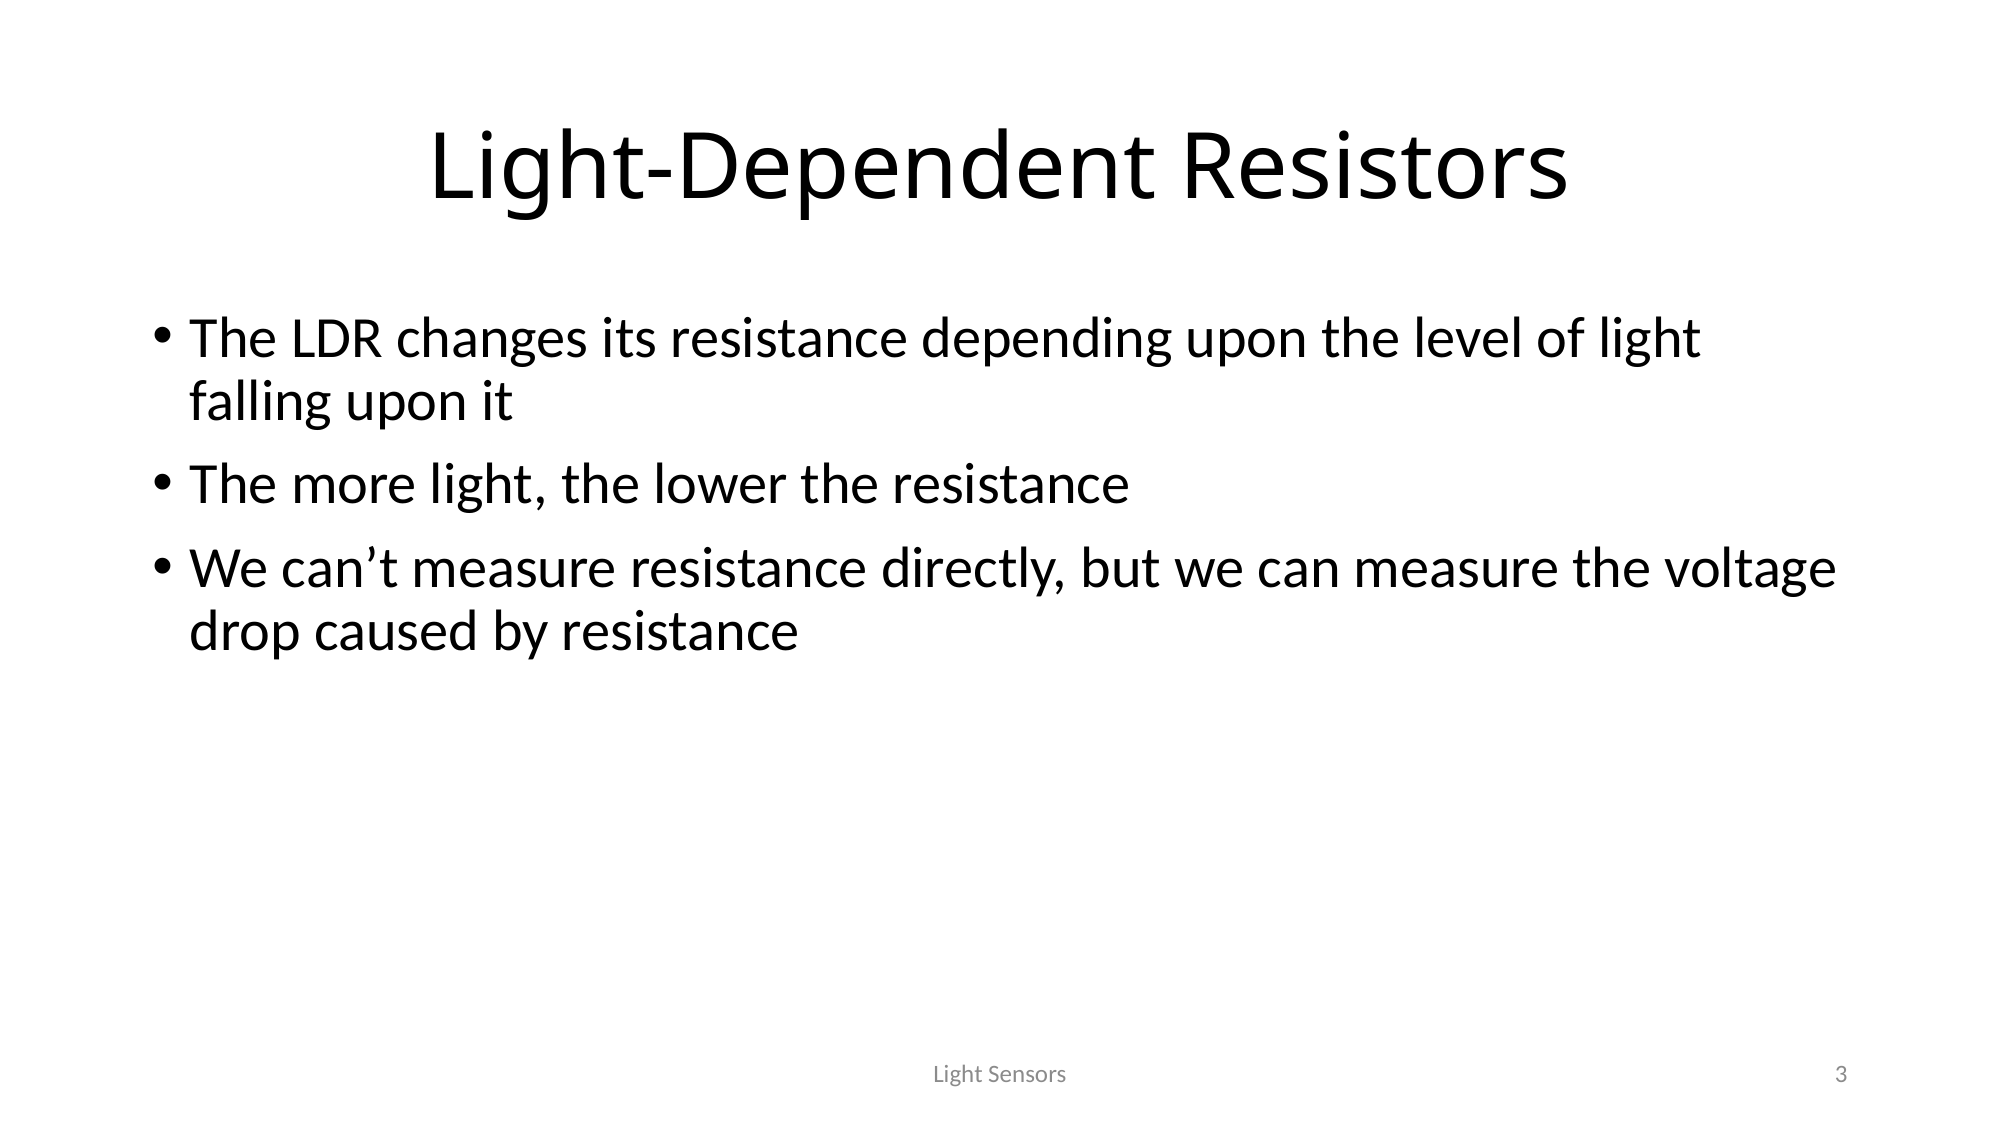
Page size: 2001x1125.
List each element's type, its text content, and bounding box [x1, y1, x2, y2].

title Light-Dependent Resistors [137, 59, 1863, 278]
slide_number 3 [1412, 1042, 1863, 1103]
list The LDR changes its resistance depending upon the level of light falling upon it The more light, the lower the resistance We can’t measure resistance directly, but we can measure the voltage drop caused by resistance [137, 299, 1863, 1014]
footer Light Sensors [662, 1042, 1338, 1103]
